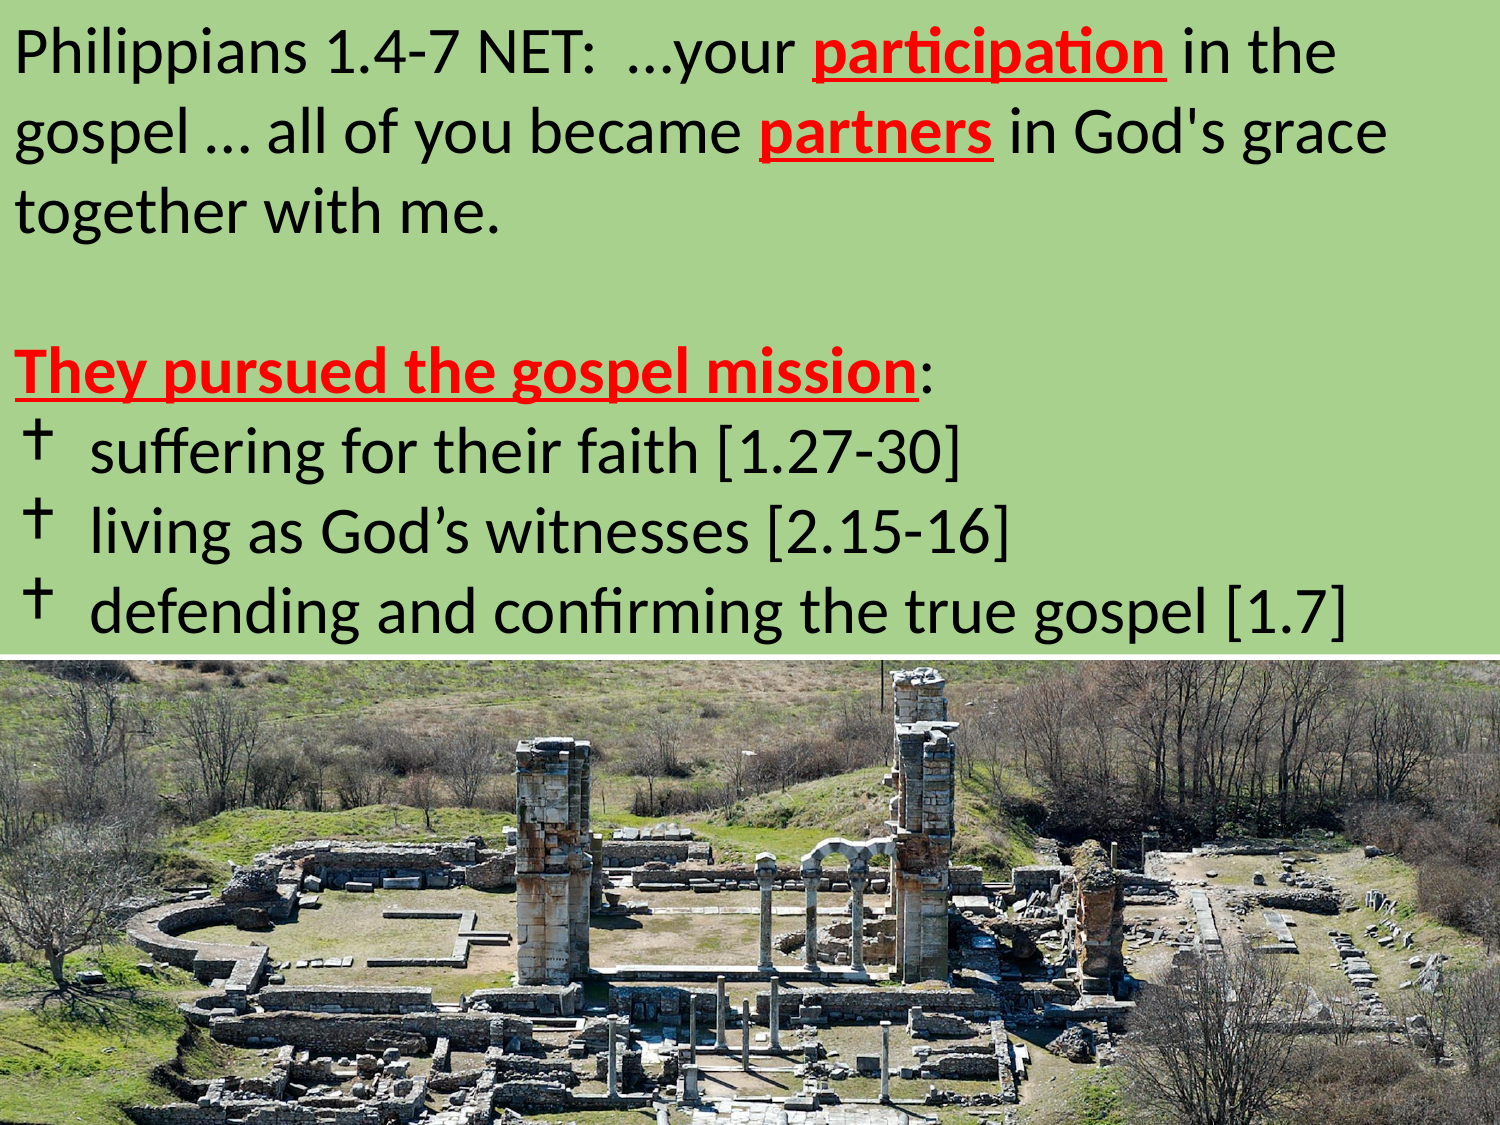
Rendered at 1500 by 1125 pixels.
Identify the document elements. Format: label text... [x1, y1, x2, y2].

text_box Philippians 1.4-7 NET: …your participation in the gospel … all of you became partners in God's grace together with me. They pursued the gospel mission: suffering for their faith [1.27-30] living as God’s witnesses [2.15-16] defending and confirming the true gospel [1.7] [0, 0, 1500, 655]
picture [0, 659, 1500, 1125]
